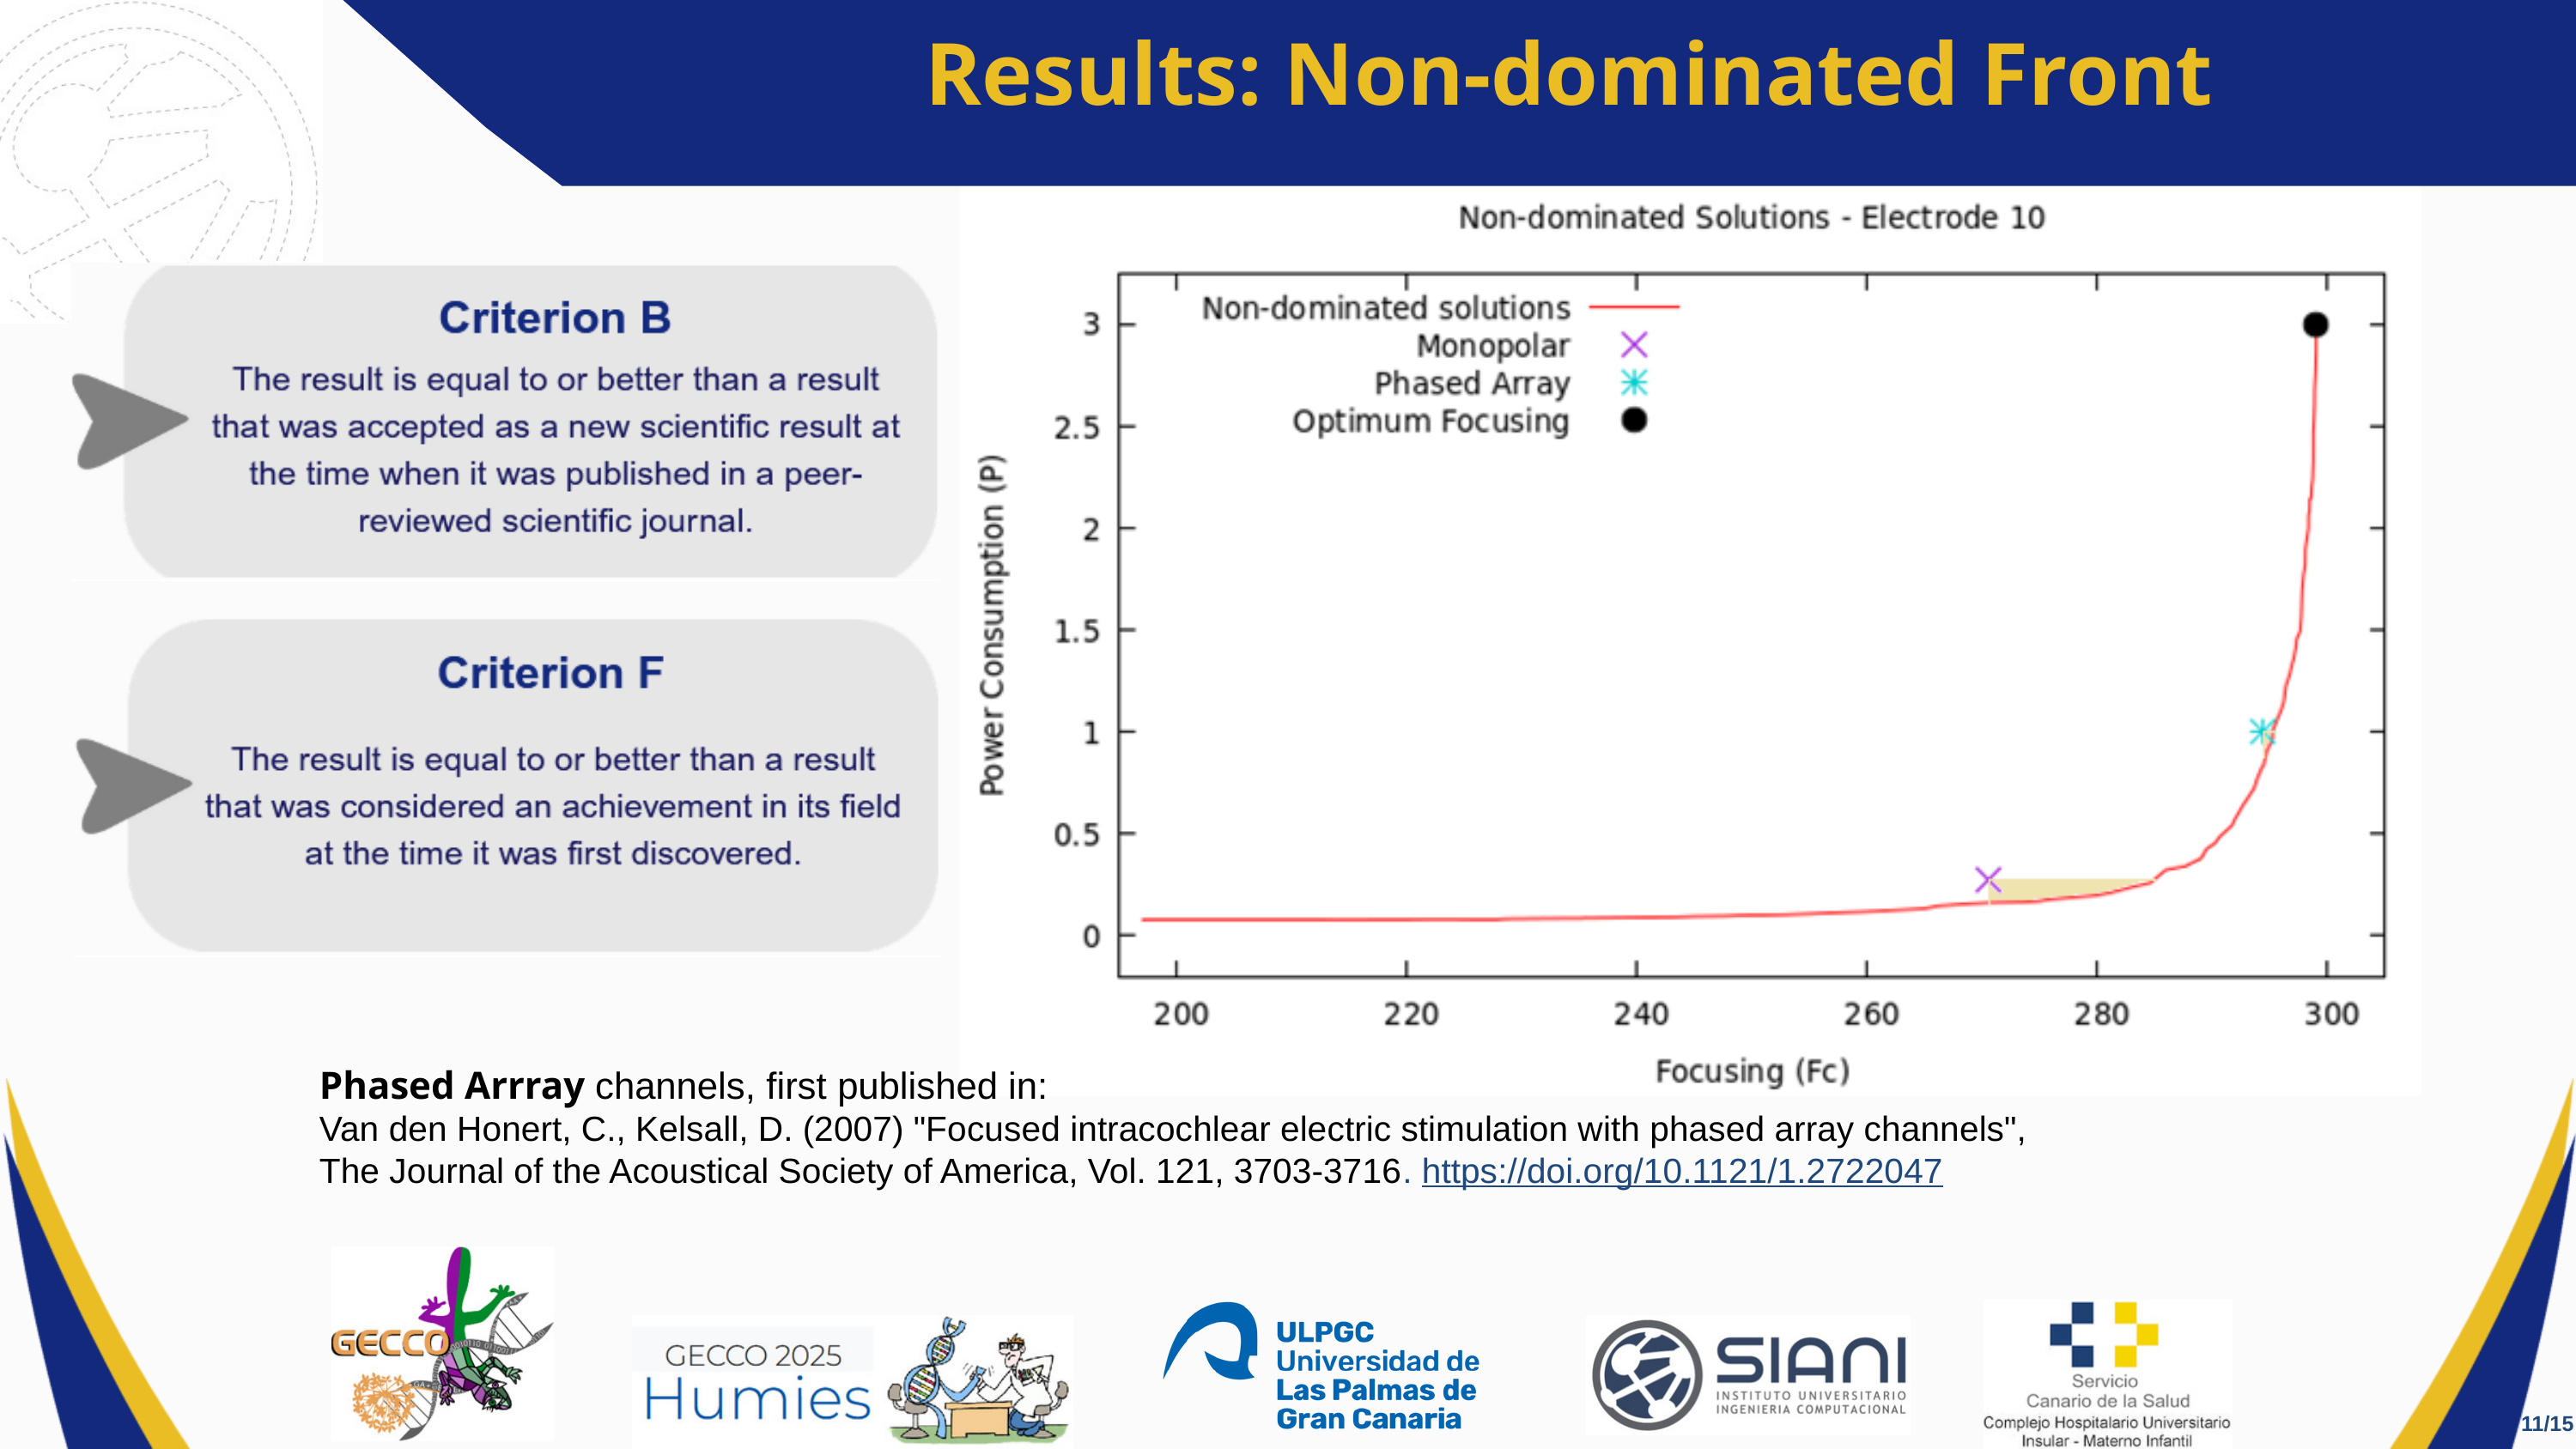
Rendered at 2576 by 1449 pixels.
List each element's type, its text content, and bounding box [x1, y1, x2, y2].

picture [0, 0, 940, 581]
picture [2383, 1078, 2576, 1397]
picture [331, 1246, 555, 1441]
picture [74, 616, 942, 957]
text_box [335, 0, 2576, 186]
picture [631, 1315, 1073, 1449]
picture [1158, 1293, 1503, 1449]
picture [1983, 1300, 2233, 1449]
slide_number 11/15 [2286, 1397, 2576, 1449]
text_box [959, 196, 2422, 1096]
text_box Phased Arrray channels, first published in: Van den Honert, C., Kelsall, D. (2007) "Focused intracochlear electric stimulation with phased array channels", The Journal of the Acoustical Society of America, Vol. 121, 3703-3716. https://doi.org/10.1121/1.2722047 [319, 1061, 2075, 1191]
picture [1586, 1315, 1911, 1435]
picture [1, 1078, 197, 1449]
